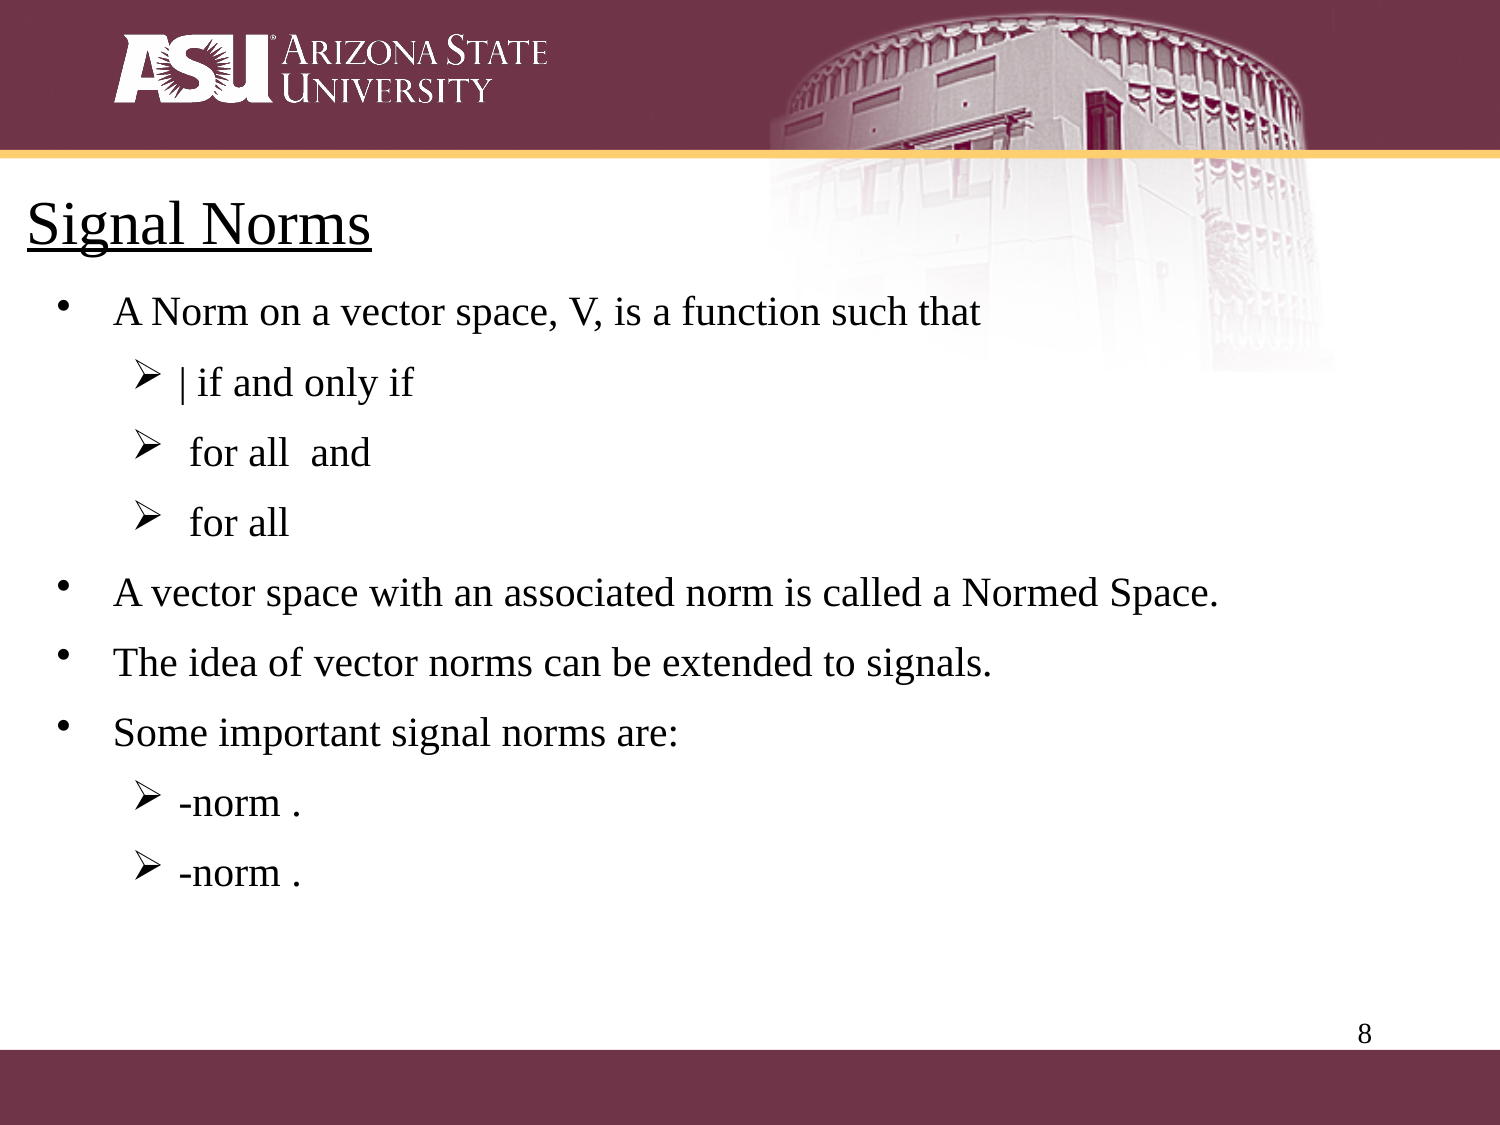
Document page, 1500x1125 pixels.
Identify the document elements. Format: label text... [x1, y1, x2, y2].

slide_number 8 [1074, 1007, 1388, 1082]
picture [0, 0, 1500, 149]
picture [0, 159, 1500, 417]
text_box Signal Norms [11, 174, 1362, 283]
